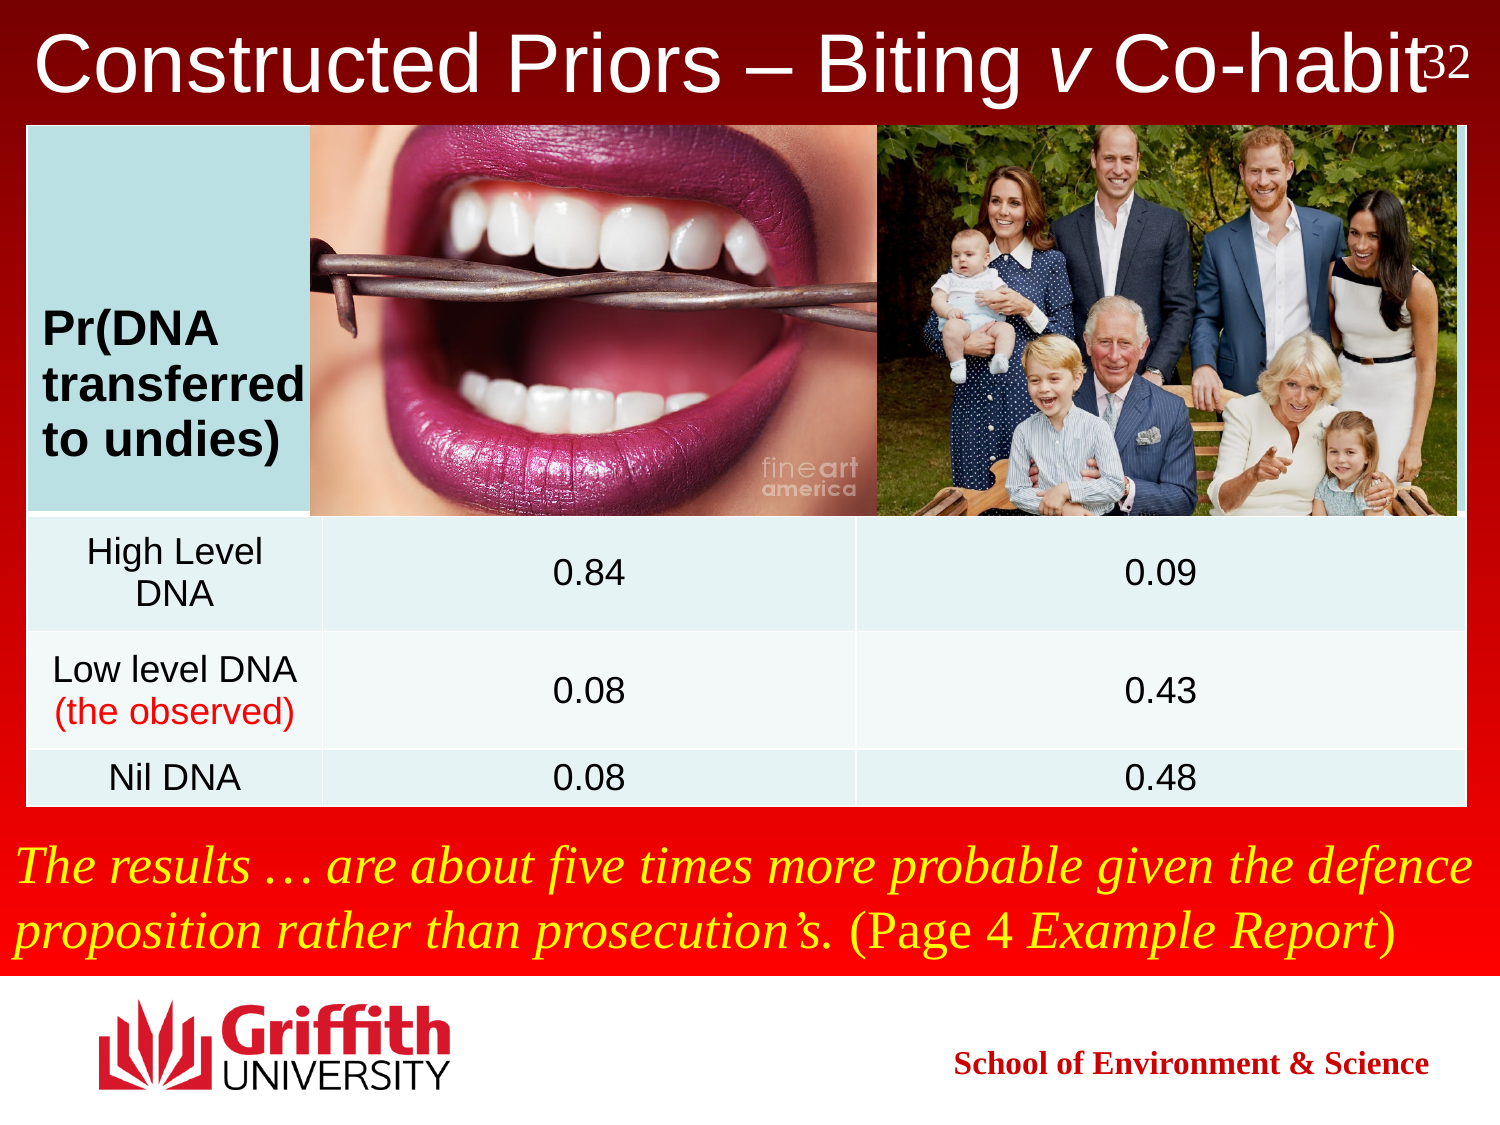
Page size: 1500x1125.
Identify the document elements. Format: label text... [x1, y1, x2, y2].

table_cell 0.09 [857, 517, 1465, 631]
table_cell 0.48 [857, 750, 1465, 805]
text_box The results … are about five times more probable given the defence proposition rather than prosecution’s. (Page 4 Example Report) [0, 822, 1490, 1032]
picture [310, 125, 1457, 516]
table_cell 0.84 [323, 526, 855, 631]
title Constructed Priors – Biting v Co-habit [19, 0, 1490, 153]
table_cell Nil DNA [28, 750, 322, 805]
table_cell High Level DNA [28, 517, 322, 631]
table_cell Low level DNA (the observed) [28, 632, 322, 748]
table_cell 0.08 [323, 750, 855, 805]
table_header Pr(DNA transferred to undies) [28, 126, 309, 511]
picture [99, 1032, 450, 1090]
table_cell 0.08 [323, 632, 855, 748]
table_header [1457, 126, 1465, 511]
table_cell 0.43 [857, 632, 1465, 748]
text_box 32 [1406, 20, 1490, 96]
